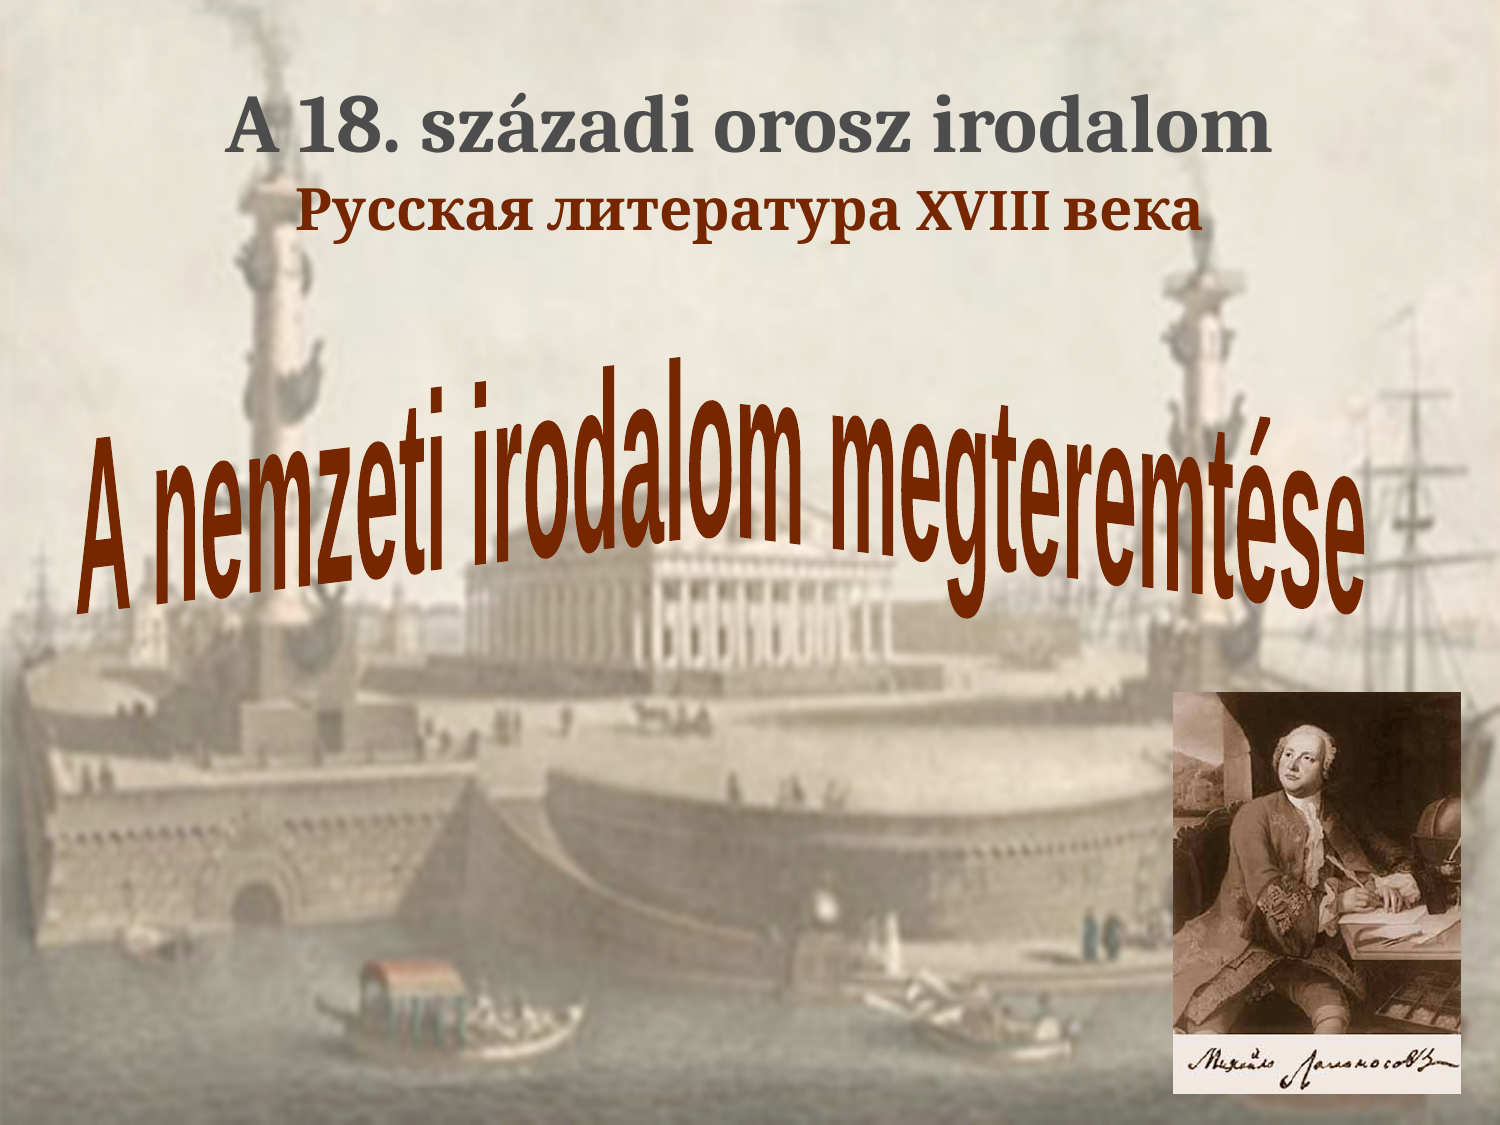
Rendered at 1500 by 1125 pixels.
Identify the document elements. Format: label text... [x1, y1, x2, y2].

title A 18. századi orosz irodalom [182, 30, 1318, 209]
subtitle Русская литература XVIII века [265, 172, 1235, 268]
picture [1172, 692, 1461, 1095]
